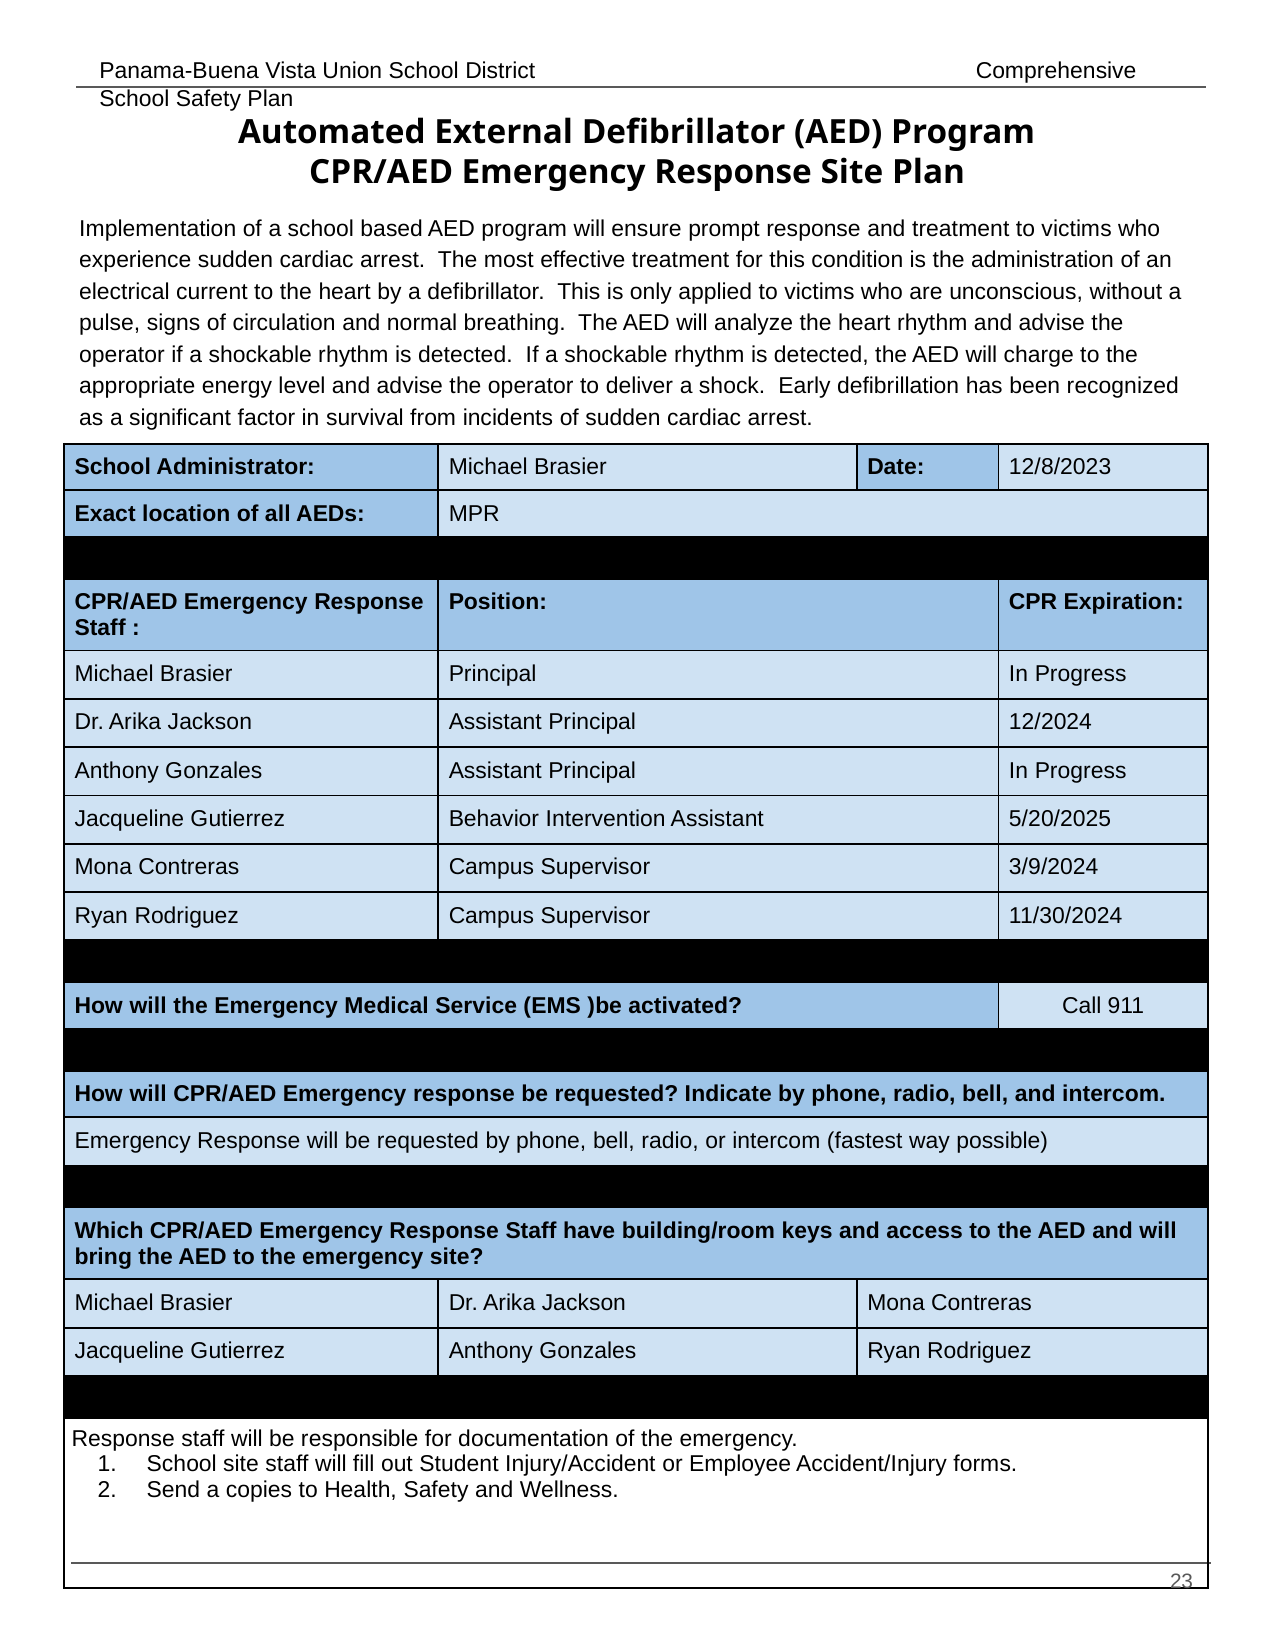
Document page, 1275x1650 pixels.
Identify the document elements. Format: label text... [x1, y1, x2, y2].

table_cell [65, 537, 1207, 578]
table_cell [65, 1030, 1207, 1070]
table_cell Ryan Rodriguez [858, 1329, 1207, 1375]
table_cell 5/20/2025 [999, 796, 1207, 843]
table_cell [65, 941, 1207, 981]
table_header Date: [858, 445, 998, 489]
table_cell Jacqueline Gutierrez [65, 1329, 437, 1375]
table_cell Which CPR/AED Emergency Response Staff have building/room keys and access to the AED and will bring the AED to the emergency site? [65, 1208, 1207, 1278]
table_cell [65, 1166, 1207, 1207]
table_cell Ryan Rodriguez [65, 893, 437, 939]
table_cell MPR [439, 491, 1207, 536]
table_cell [65, 1377, 1207, 1417]
table_cell 3/9/2024 [999, 845, 1207, 891]
table_cell Anthony Gonzales [439, 1329, 856, 1375]
table_cell Assistant Principal [439, 700, 998, 746]
table_cell Position: [439, 580, 998, 650]
table_cell Emergency Response will be requested by phone, bell, radio, or intercom (fastest way possible) [65, 1118, 1207, 1165]
table_cell Dr. Arika Jackson [65, 700, 437, 746]
table_cell In Progress [999, 748, 1207, 795]
table_cell How will the Emergency Medical Service (EMS )be activated? [65, 983, 998, 1028]
table_cell Behavior Intervention Assistant [439, 796, 998, 843]
table_cell Dr. Arika Jackson [439, 1280, 856, 1327]
title Automated External Defibrillator (AED) Program CPR/AED Emergency Response Site Plan [43, 94, 1232, 195]
table_cell Mona Contreras [65, 845, 437, 891]
table_cell Jacqueline Gutierrez [65, 796, 437, 843]
table_cell 11/30/2024 [999, 893, 1207, 939]
table_header 12/8/2023 [999, 445, 1207, 489]
table_cell Michael Brasier [65, 651, 437, 698]
table_cell How will CPR/AED Emergency response be requested? Indicate by phone, radio, bell, and intercom. [65, 1072, 1207, 1116]
table_cell Campus Supervisor [439, 893, 998, 939]
table_cell CPR/AED Emergency Response Staff : [65, 580, 437, 650]
table_cell Response staff will be responsible for documentation of the emergency. School site staff will fill out Student Injury/Accident or Employee Accident/Injury forms. Send a copies to Health, Safety and Wellness. [65, 1419, 1207, 1587]
slide_number ‹#› [1131, 1552, 1208, 1623]
table_cell CPR Expiration: [999, 580, 1207, 650]
table_header Michael Brasier [439, 445, 856, 489]
table_cell Exact location of all AEDs: [65, 491, 437, 536]
table_cell Call 911 [999, 983, 1207, 1028]
table_cell 12/2024 [999, 700, 1207, 746]
table_cell In Progress [999, 651, 1207, 698]
table_cell Anthony Gonzales [65, 748, 437, 795]
table_cell Campus Supervisor [439, 845, 998, 891]
table_cell Assistant Principal [439, 748, 998, 795]
text_box Implementation of a school based AED program will ensure prompt response and treatment to victims who experience sudden cardiac arrest. The most effective treatment for this condition is the administration of an electrical current to the heart by a defibrillator. This is only applied to victims who are unconscious, without a pulse, signs of circulation and normal breathing. The AED will analyze the heart rhythm and advise the operator if a shockable rhythm is detected. If a shockable rhythm is detected, the AED will charge to the appropriate energy level and advise the operator to deliver a shock. Early defibrillation has been recognized as a significant factor in survival from incidents of sudden cardiac arrest. [64, 194, 1208, 445]
table_header School Administrator: [65, 445, 437, 489]
table_cell Mona Contreras [858, 1280, 1207, 1327]
table_cell Michael Brasier [65, 1280, 437, 1327]
table_cell Principal [439, 651, 998, 698]
